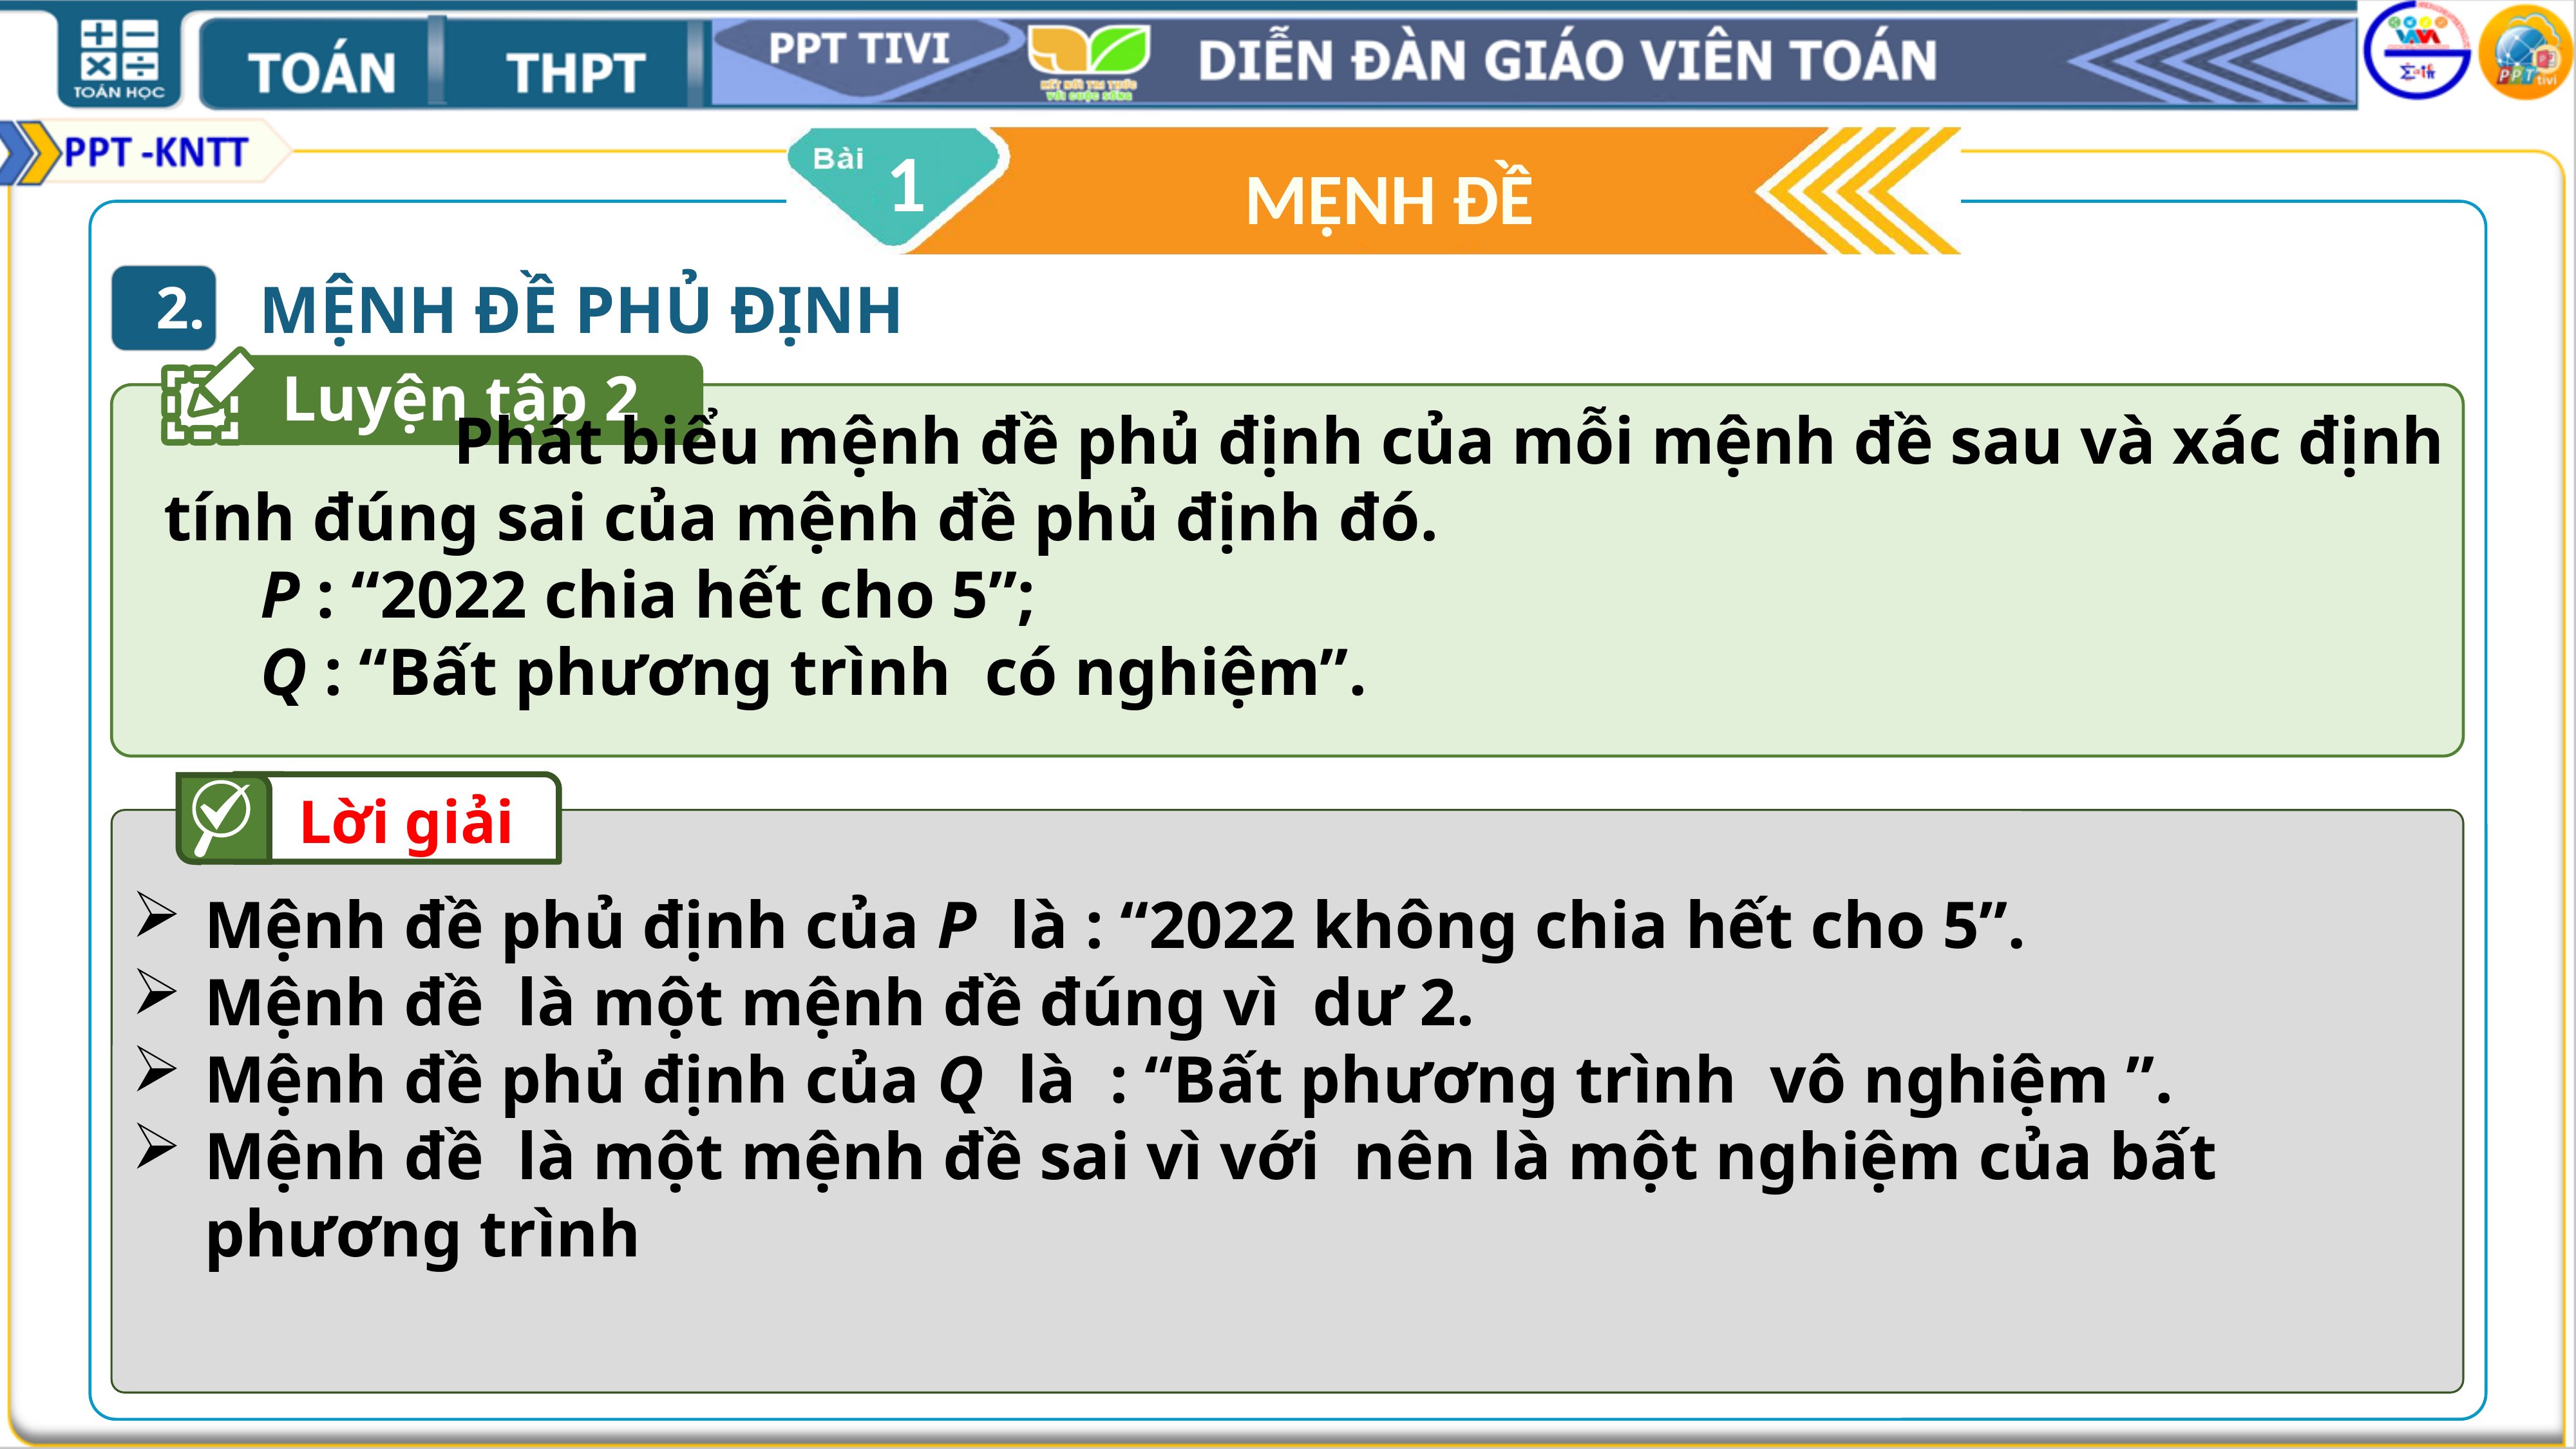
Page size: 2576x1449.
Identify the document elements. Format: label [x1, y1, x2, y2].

text_box [111, 264, 2076, 352]
text_box [161, 352, 701, 446]
text_box [111, 809, 2465, 1394]
text_box [89, 200, 2487, 1420]
text_box [786, 120, 1961, 256]
text_box [111, 384, 2464, 757]
picture [0, 0, 2576, 1449]
text_box [178, 774, 559, 862]
